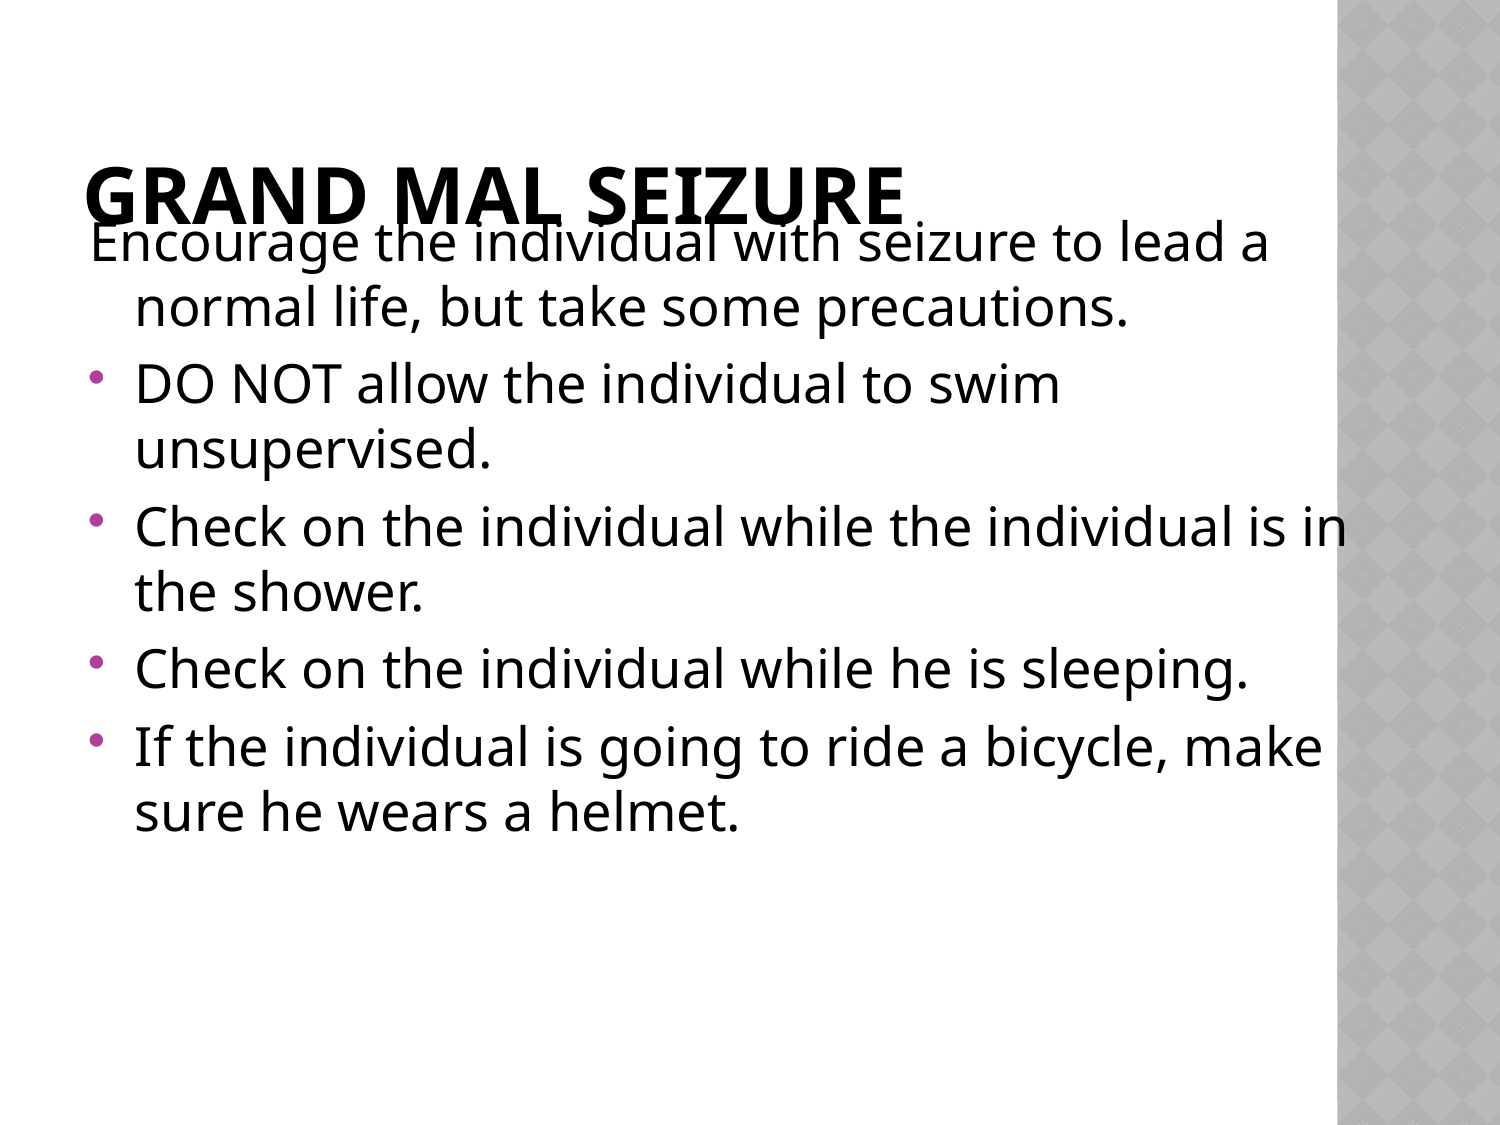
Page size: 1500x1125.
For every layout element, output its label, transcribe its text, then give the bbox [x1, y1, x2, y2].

title Grand Mal Seizure [75, 52, 1263, 200]
list Encourage the individual with seizure to lead a normal life, but take some precautions. DO NOT allow the individual to swim unsupervised. Check on the individual while the individual is in the shower. Check on the individual while he is sleeping. If the individual is going to ride a bicycle, make sure he wears a helmet. [75, 200, 1425, 1005]
